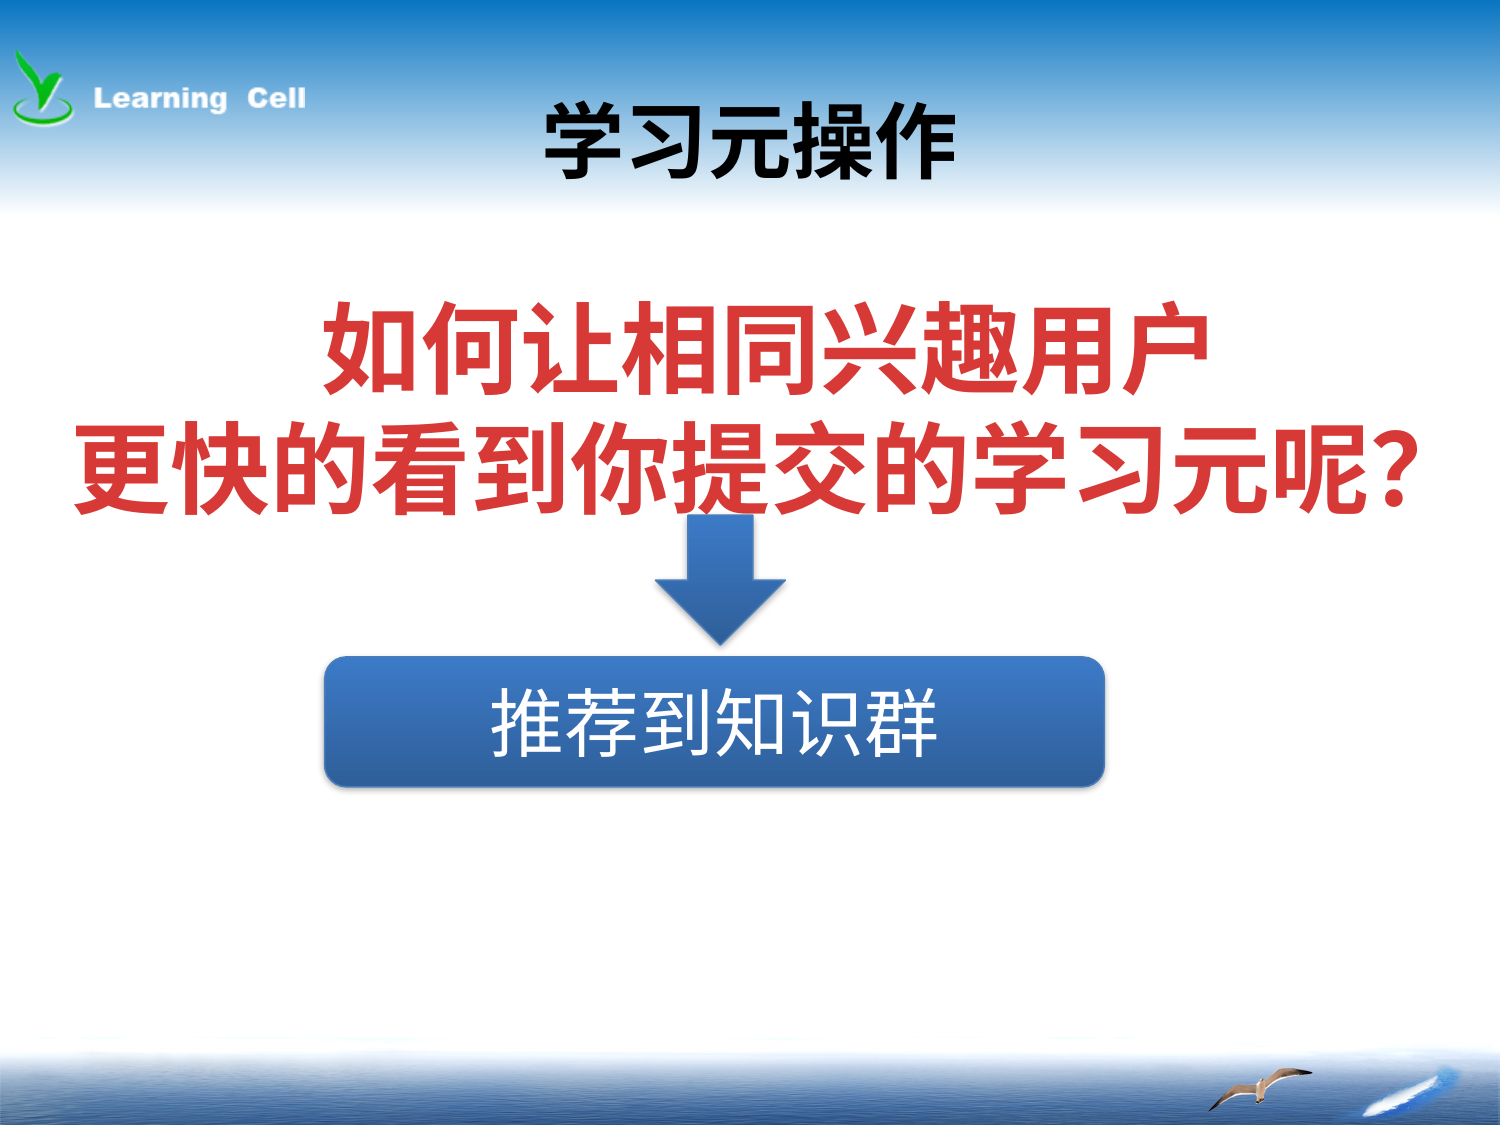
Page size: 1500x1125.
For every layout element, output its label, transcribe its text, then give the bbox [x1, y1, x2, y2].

picture [0, 1037, 1500, 1125]
text_box 如何让相同兴趣用户 更快的看到你提交的学习元呢？ [41, 278, 1500, 534]
text_box 推荐到知识群 [323, 656, 1106, 788]
picture [12, 47, 75, 130]
text_box [654, 514, 787, 646]
title 学习元操作 [75, 45, 1425, 233]
